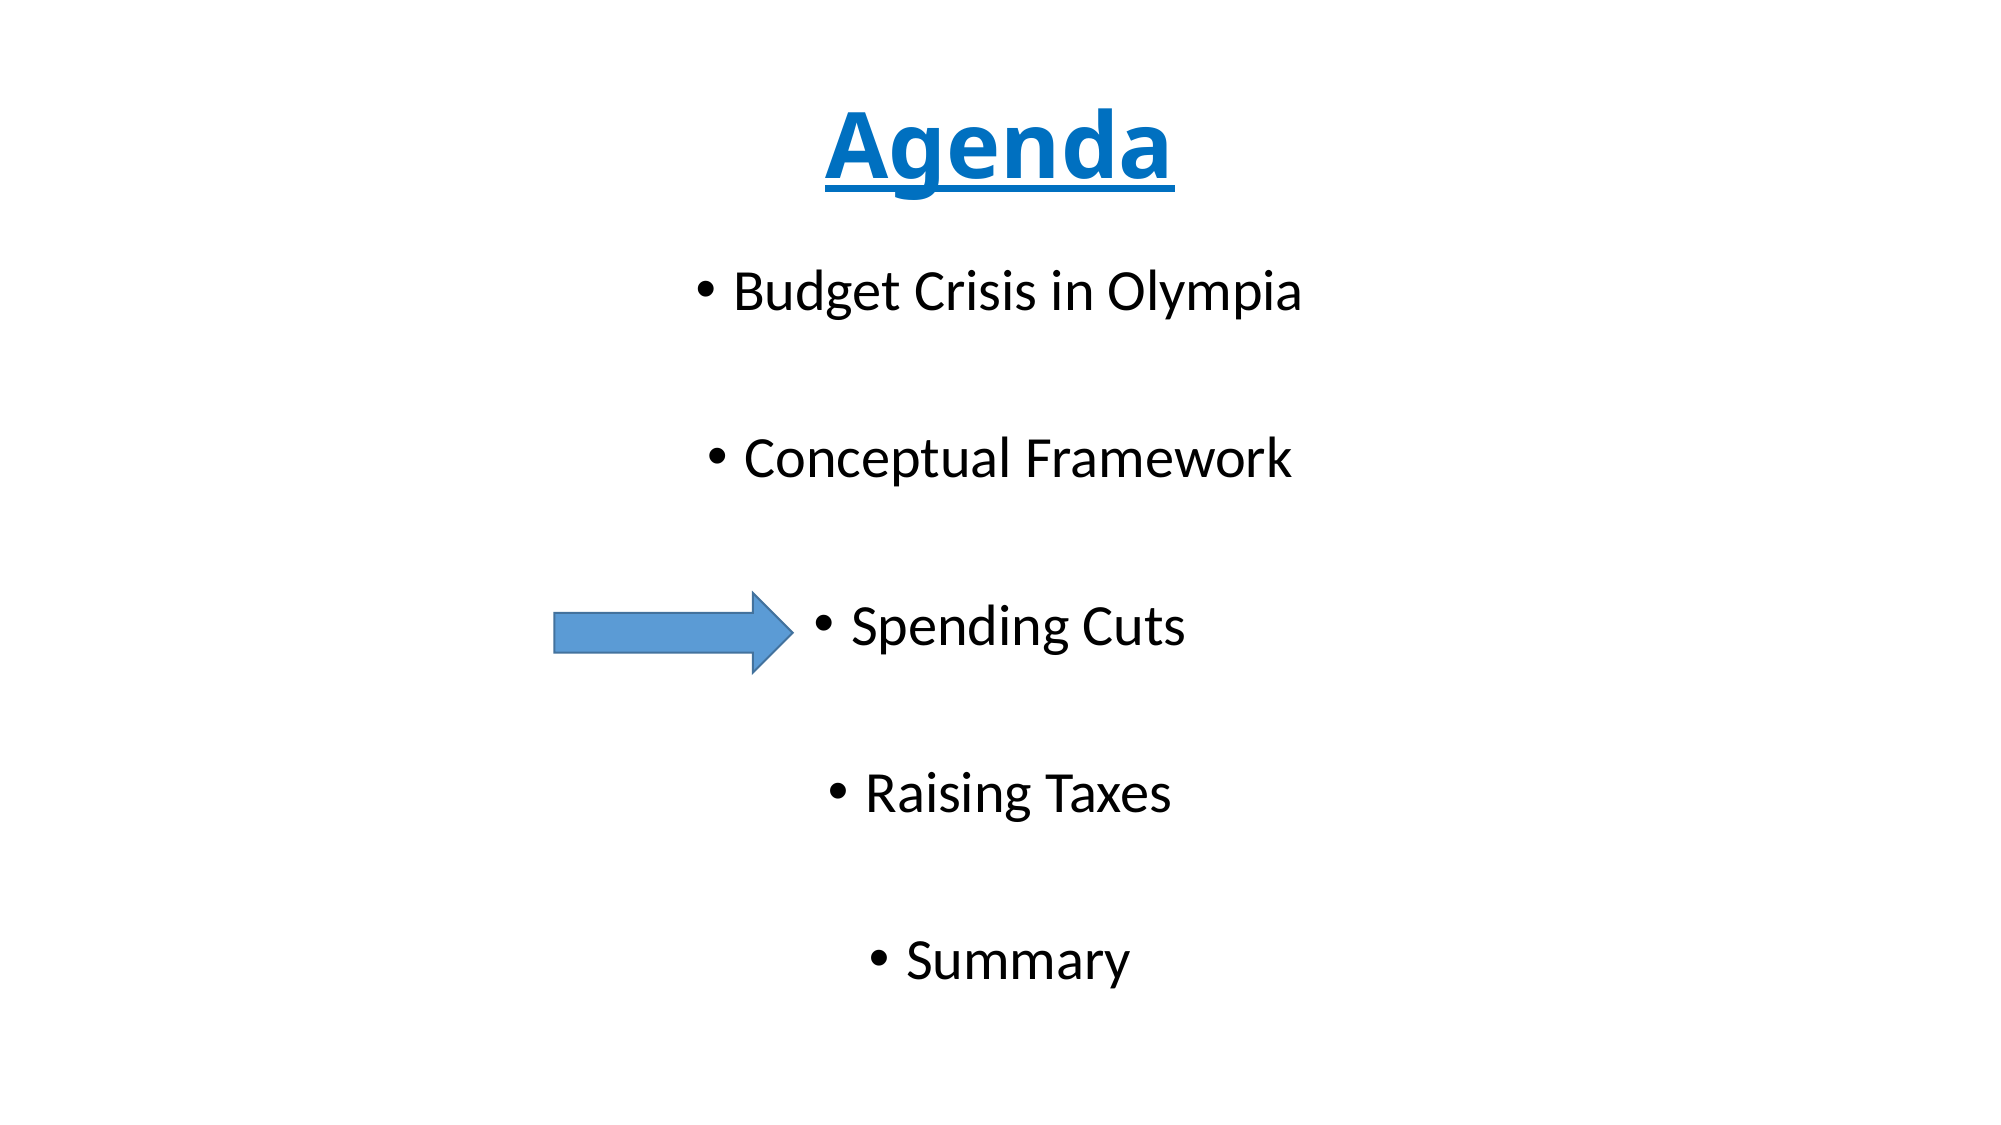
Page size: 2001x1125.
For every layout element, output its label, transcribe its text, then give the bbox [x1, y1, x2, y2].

text_box [553, 590, 795, 676]
list Budget Crisis in Olympia Conceptual Framework Spending Cuts Raising Taxes Summary [137, 252, 1863, 1014]
title Agenda [137, 59, 1863, 238]
